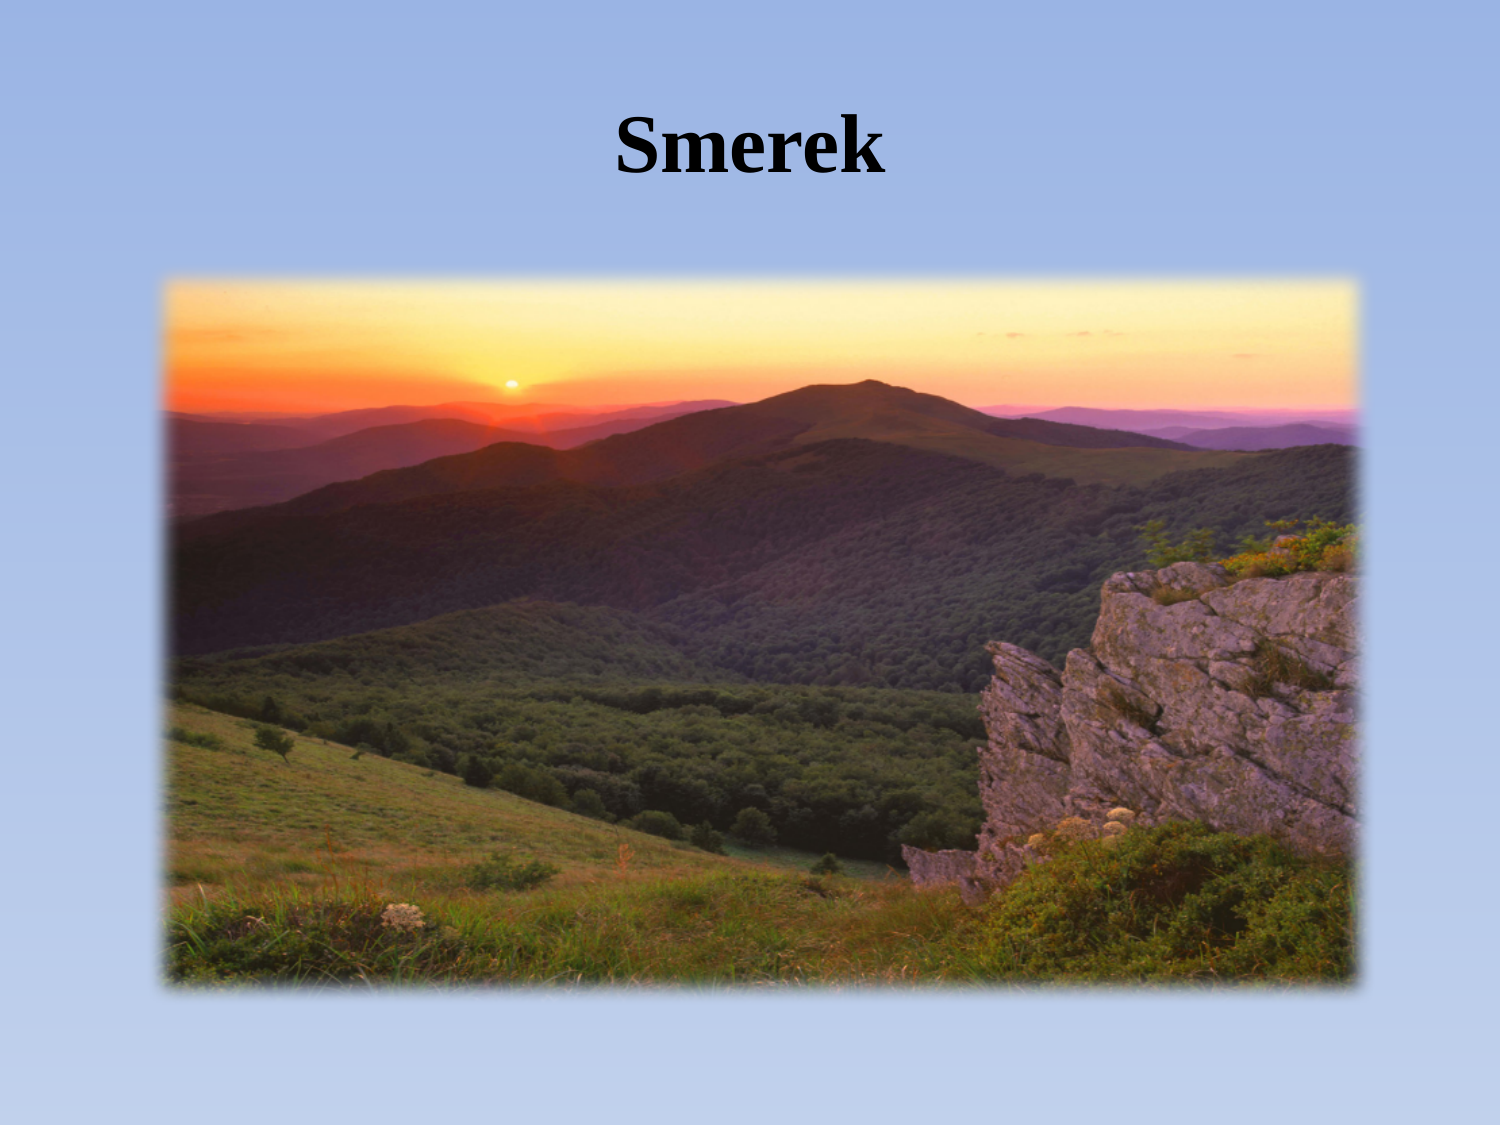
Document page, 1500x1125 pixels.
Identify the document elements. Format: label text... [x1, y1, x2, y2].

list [147, 262, 1377, 1006]
title Smerek [75, 45, 1425, 233]
